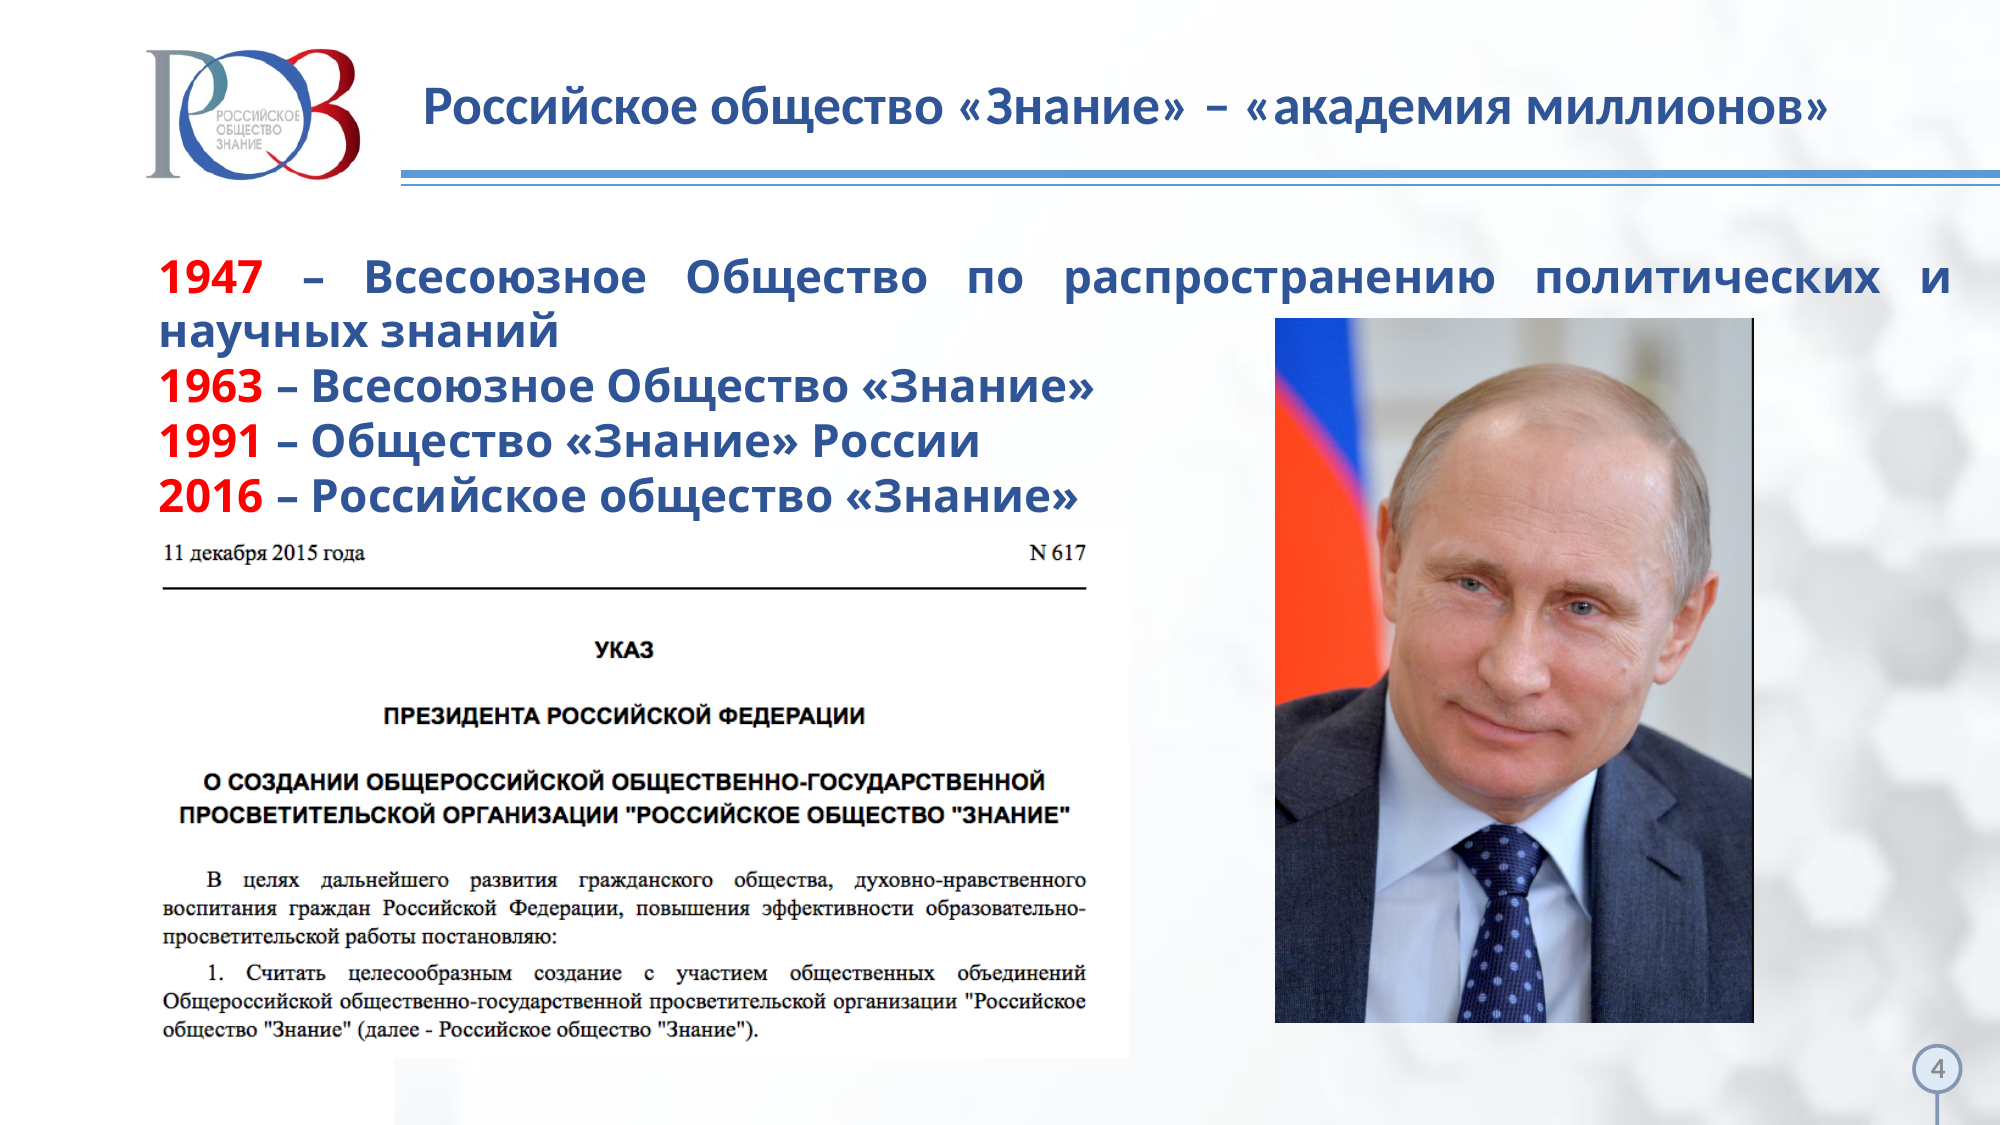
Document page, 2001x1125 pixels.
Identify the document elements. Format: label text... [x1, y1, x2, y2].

picture [110, 0, 2000, 1125]
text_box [401, 173, 2000, 185]
text_box 1947 – Всесоюзное Общество по распространению политических и научных знаний 1963 – Всесоюзное Общество «Знание» 1991 – Общество «Знание» России 2016 – Российское общество «Знание» [144, 239, 395, 526]
